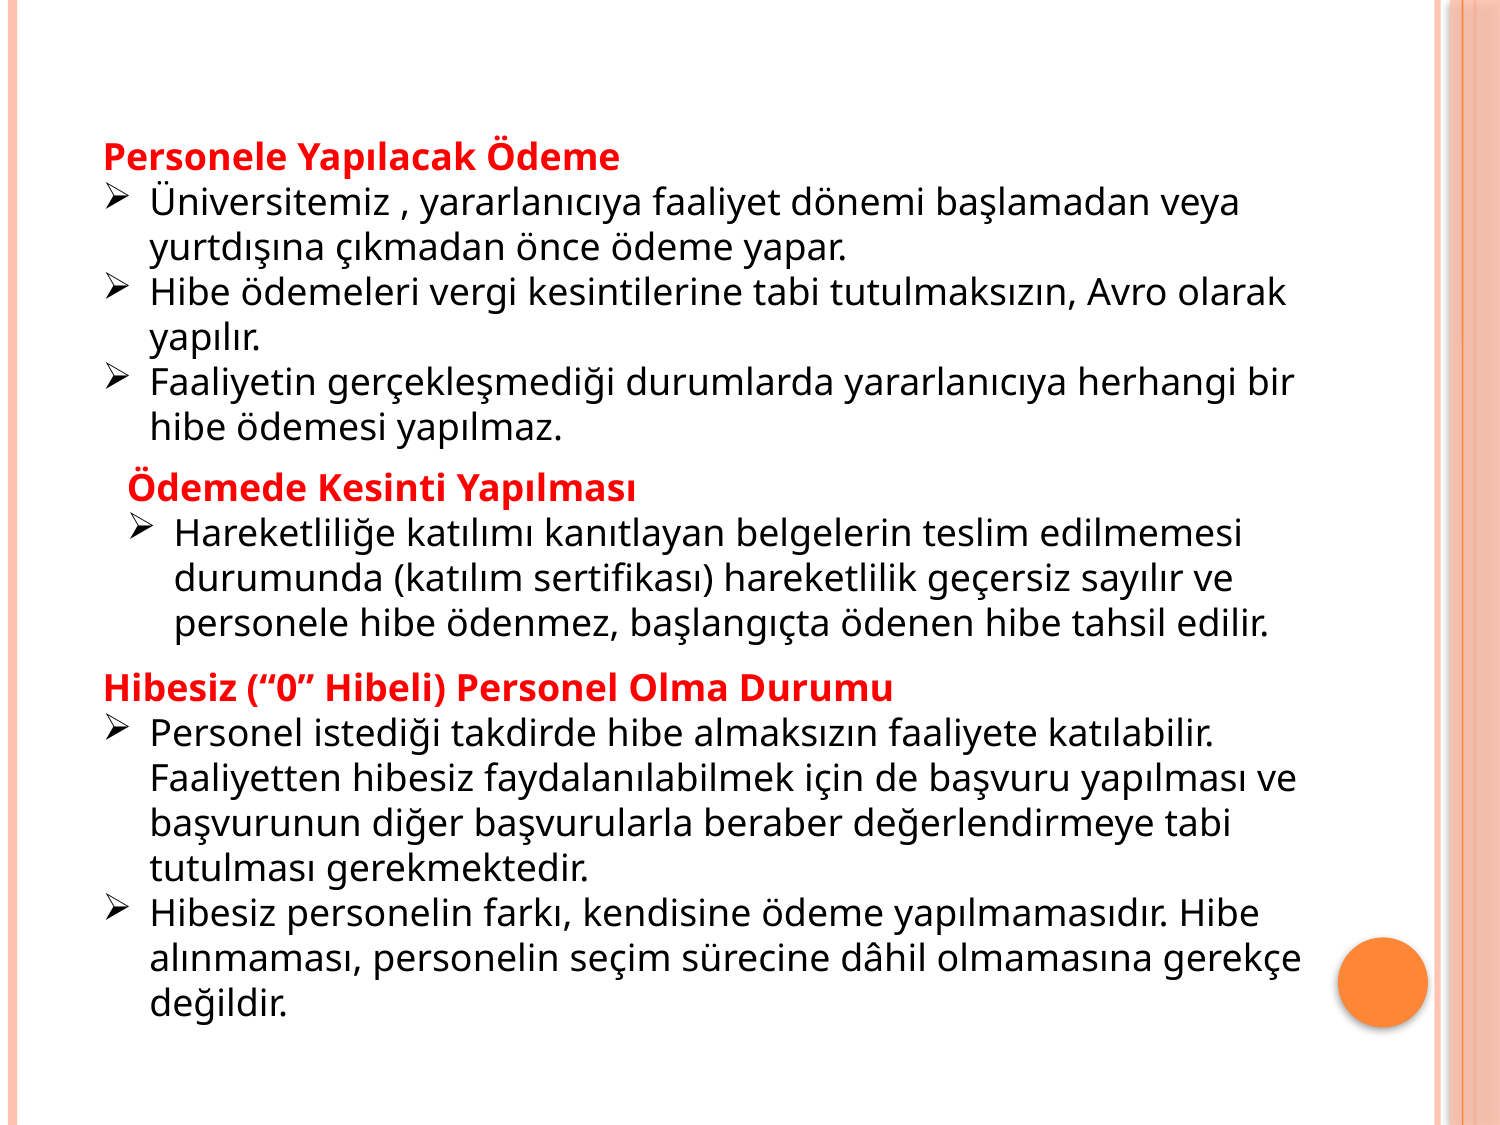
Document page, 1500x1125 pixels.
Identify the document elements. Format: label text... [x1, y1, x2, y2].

text_box Ödemede Kesinti Yapılması Hareketliliğe katılımı kanıtlayan belgelerin teslim edilmemesi durumunda (katılım sertifikası) hareketlilik geçersiz sayılır ve personele hibe ödenmez, başlangıçta ödenen hibe tahsil edilir. [112, 456, 1376, 656]
text_box Personele Yapılacak Ödeme Üniversitemiz , yararlanıcıya faaliyet dönemi başlamadan veya yurtdışına çıkmadan önce ödeme yapar. Hibe ödemeleri vergi kesintilerine tabi tutulmaksızın, Avro olarak yapılır. Faaliyetin gerçekleşmediği durumlarda yararlanıcıya herhangi bir hibe ödemesi yapılmaz. [87, 125, 1388, 501]
text_box Hibesiz (“0” Hibeli) Personel Olma Durumu Personel istediği takdirde hibe almaksızın faaliyete katılabilir. Faaliyetten hibesiz faydalanılabilmek için de başvuru yapılması ve başvurunun diğer başvurularla beraber değerlendirmeye tabi tutulması gerekmektedir. Hibesiz personelin farkı, kendisine ödeme yapılmamasıdır. Hibe alınmaması, personelin seçim sürecine dâhil olmamasına gerekçe değildir. [87, 656, 1386, 1032]
